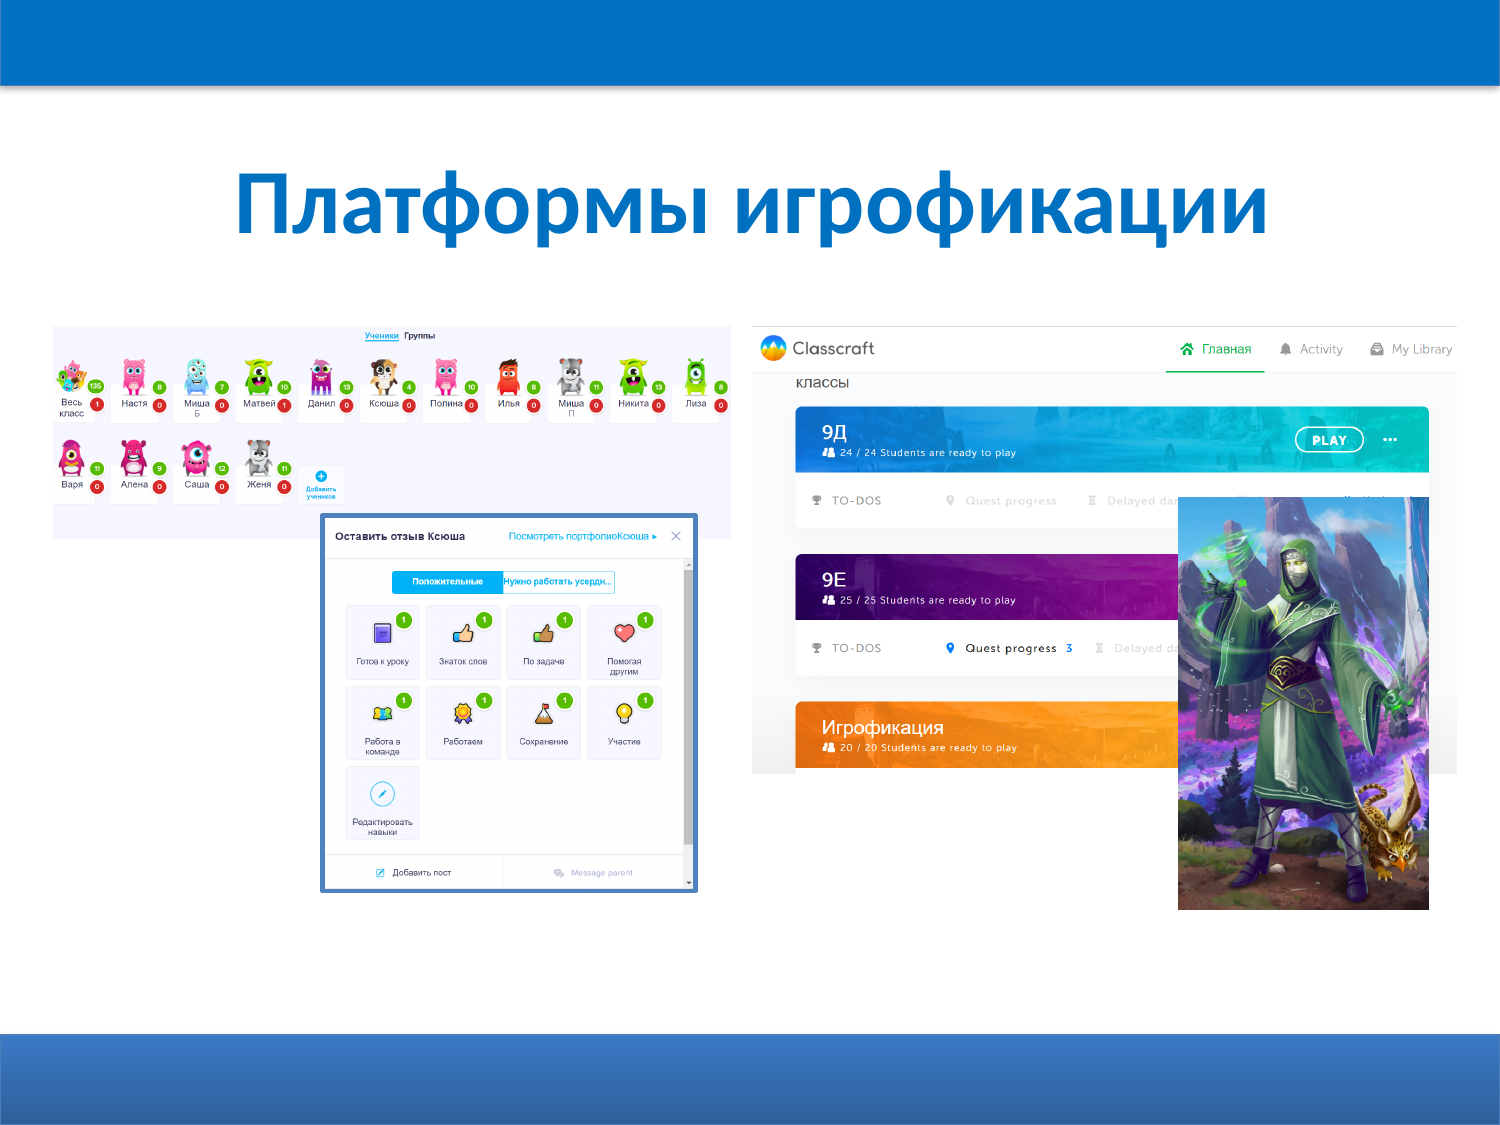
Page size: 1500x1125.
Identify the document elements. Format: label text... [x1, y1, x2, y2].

title Платформы игрофикации [78, 103, 1429, 291]
picture [752, 325, 1458, 910]
picture [52, 325, 732, 889]
